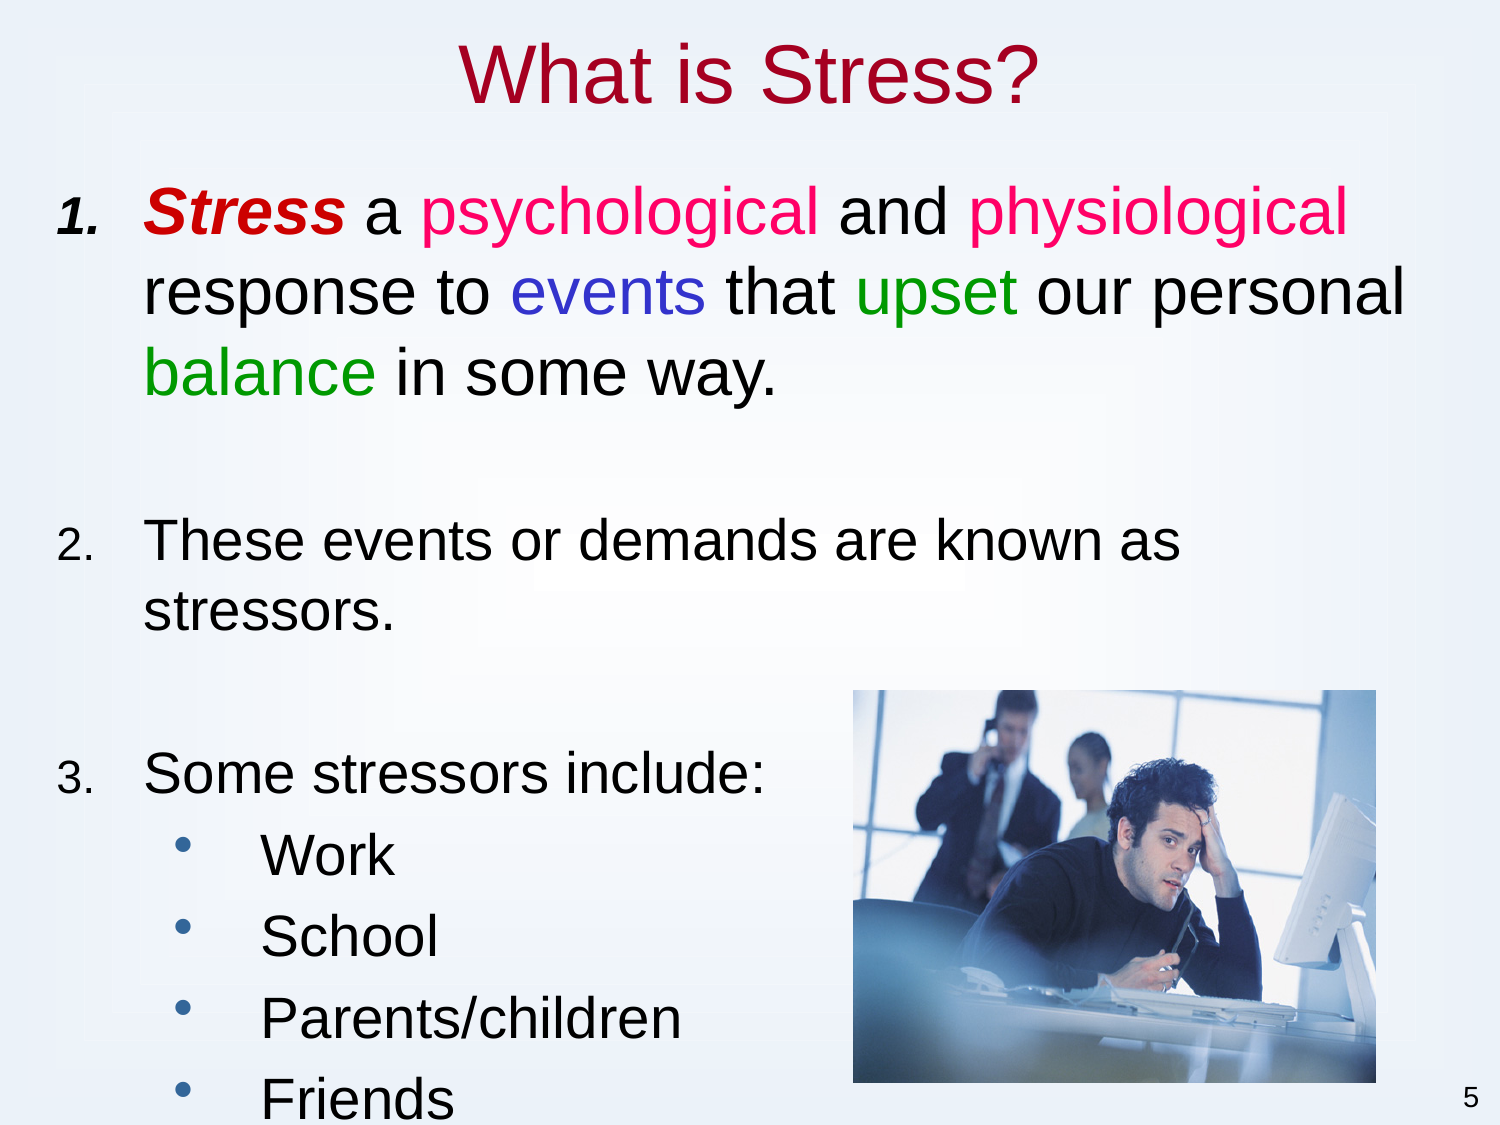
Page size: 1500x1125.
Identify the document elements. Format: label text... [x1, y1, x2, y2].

title What is Stress? [41, 14, 1459, 126]
list Stress a psychological and physiological response to events that upset our personal balance in some way. These events or demands are known as stressors. Some stressors include: Work School Parents/children Friends [41, 160, 1459, 1125]
picture [853, 690, 1377, 1083]
slide_number 5 [1459, 1070, 1495, 1125]
